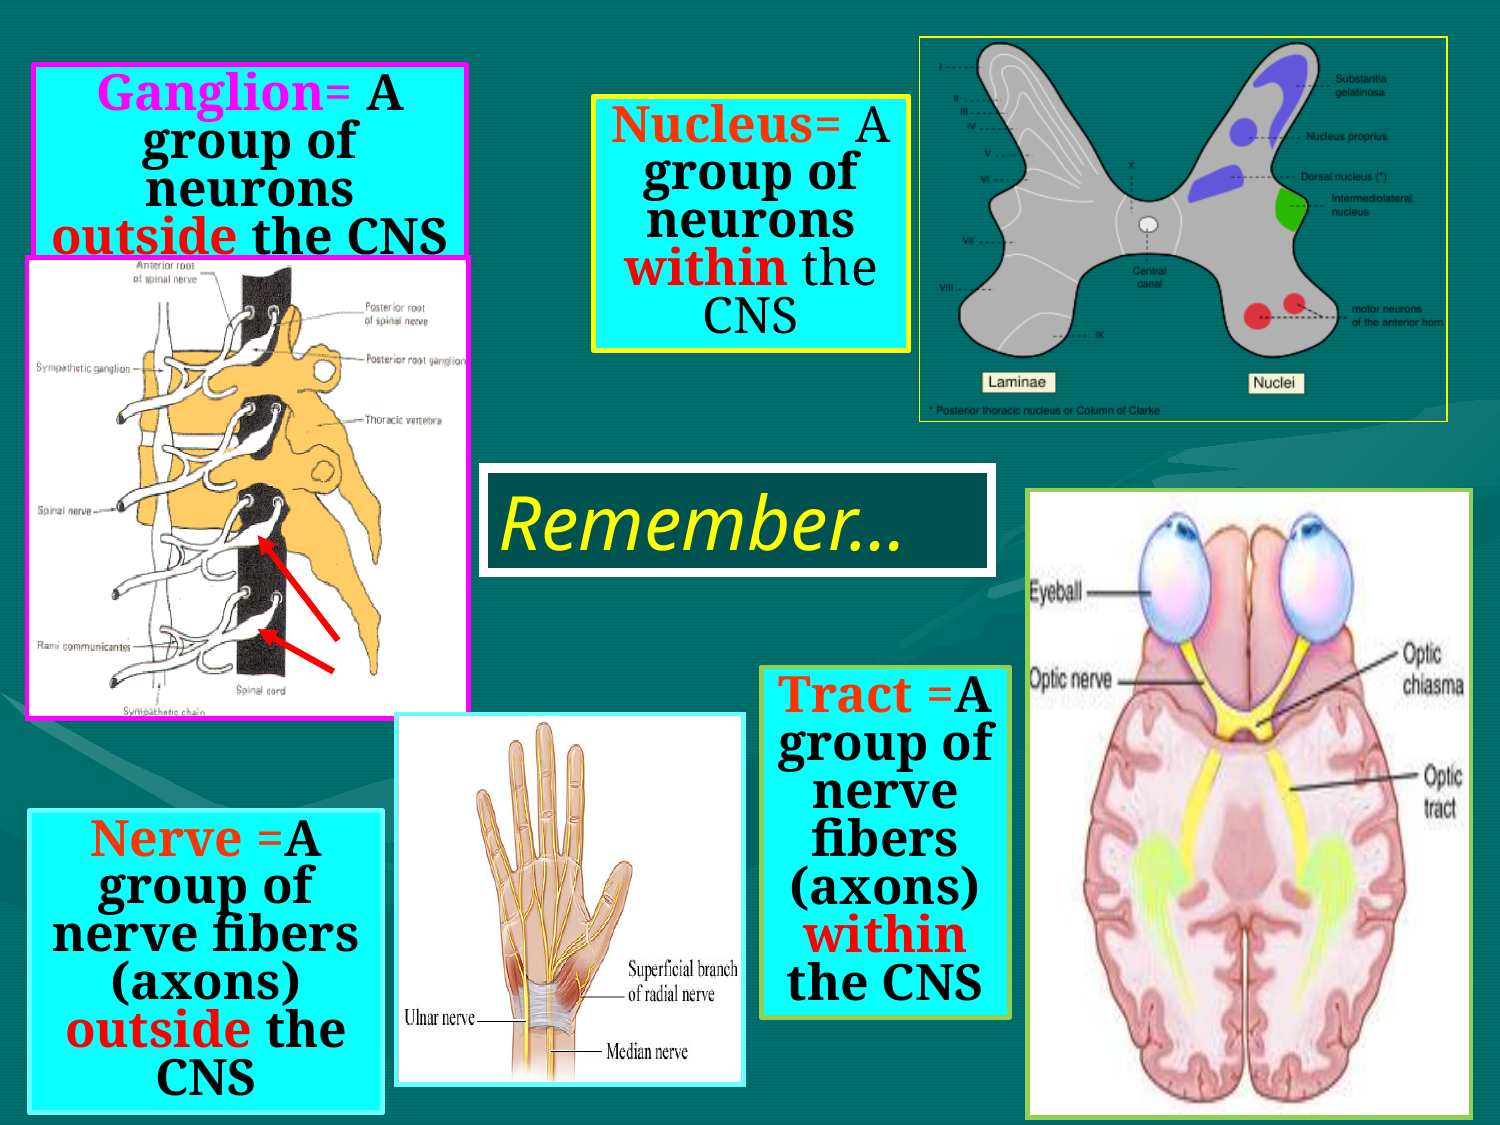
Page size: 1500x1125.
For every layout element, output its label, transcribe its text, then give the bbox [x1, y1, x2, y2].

picture [1029, 492, 1469, 1116]
picture [919, 37, 1447, 421]
text_box Nerve =A group of nerve fibers (axons) outside the CNS [29, 810, 383, 1113]
text_box Remember… [483, 467, 992, 573]
text_box Tract =A group of nerve fibers (axons) within the CNS [761, 667, 1010, 1018]
text_box Ganglion= A group of neurons outside the CNS [33, 64, 467, 255]
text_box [257, 534, 339, 641]
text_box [257, 648, 334, 672]
text_box Nucleus= A group of neurons within the CNS [593, 96, 909, 351]
picture [28, 259, 742, 1083]
